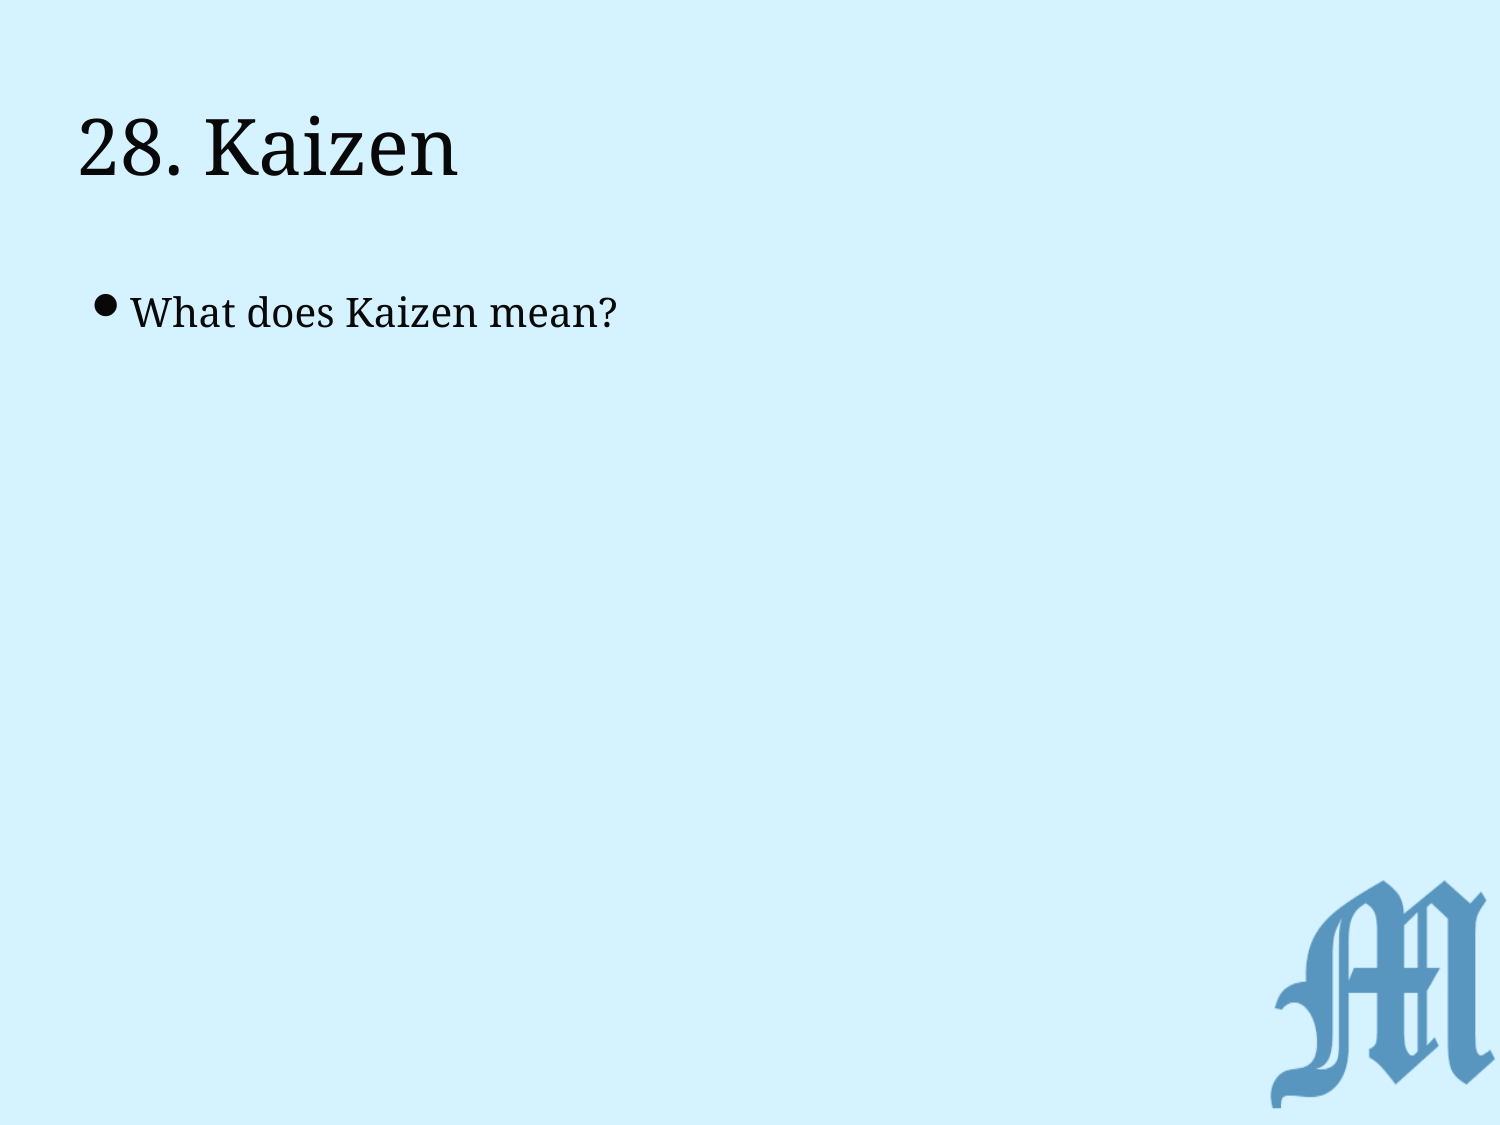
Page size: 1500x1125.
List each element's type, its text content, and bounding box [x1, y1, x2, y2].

title 28. Kaizen [76, 3, 1427, 191]
list What does Kaizen mean? [76, 278, 1427, 929]
